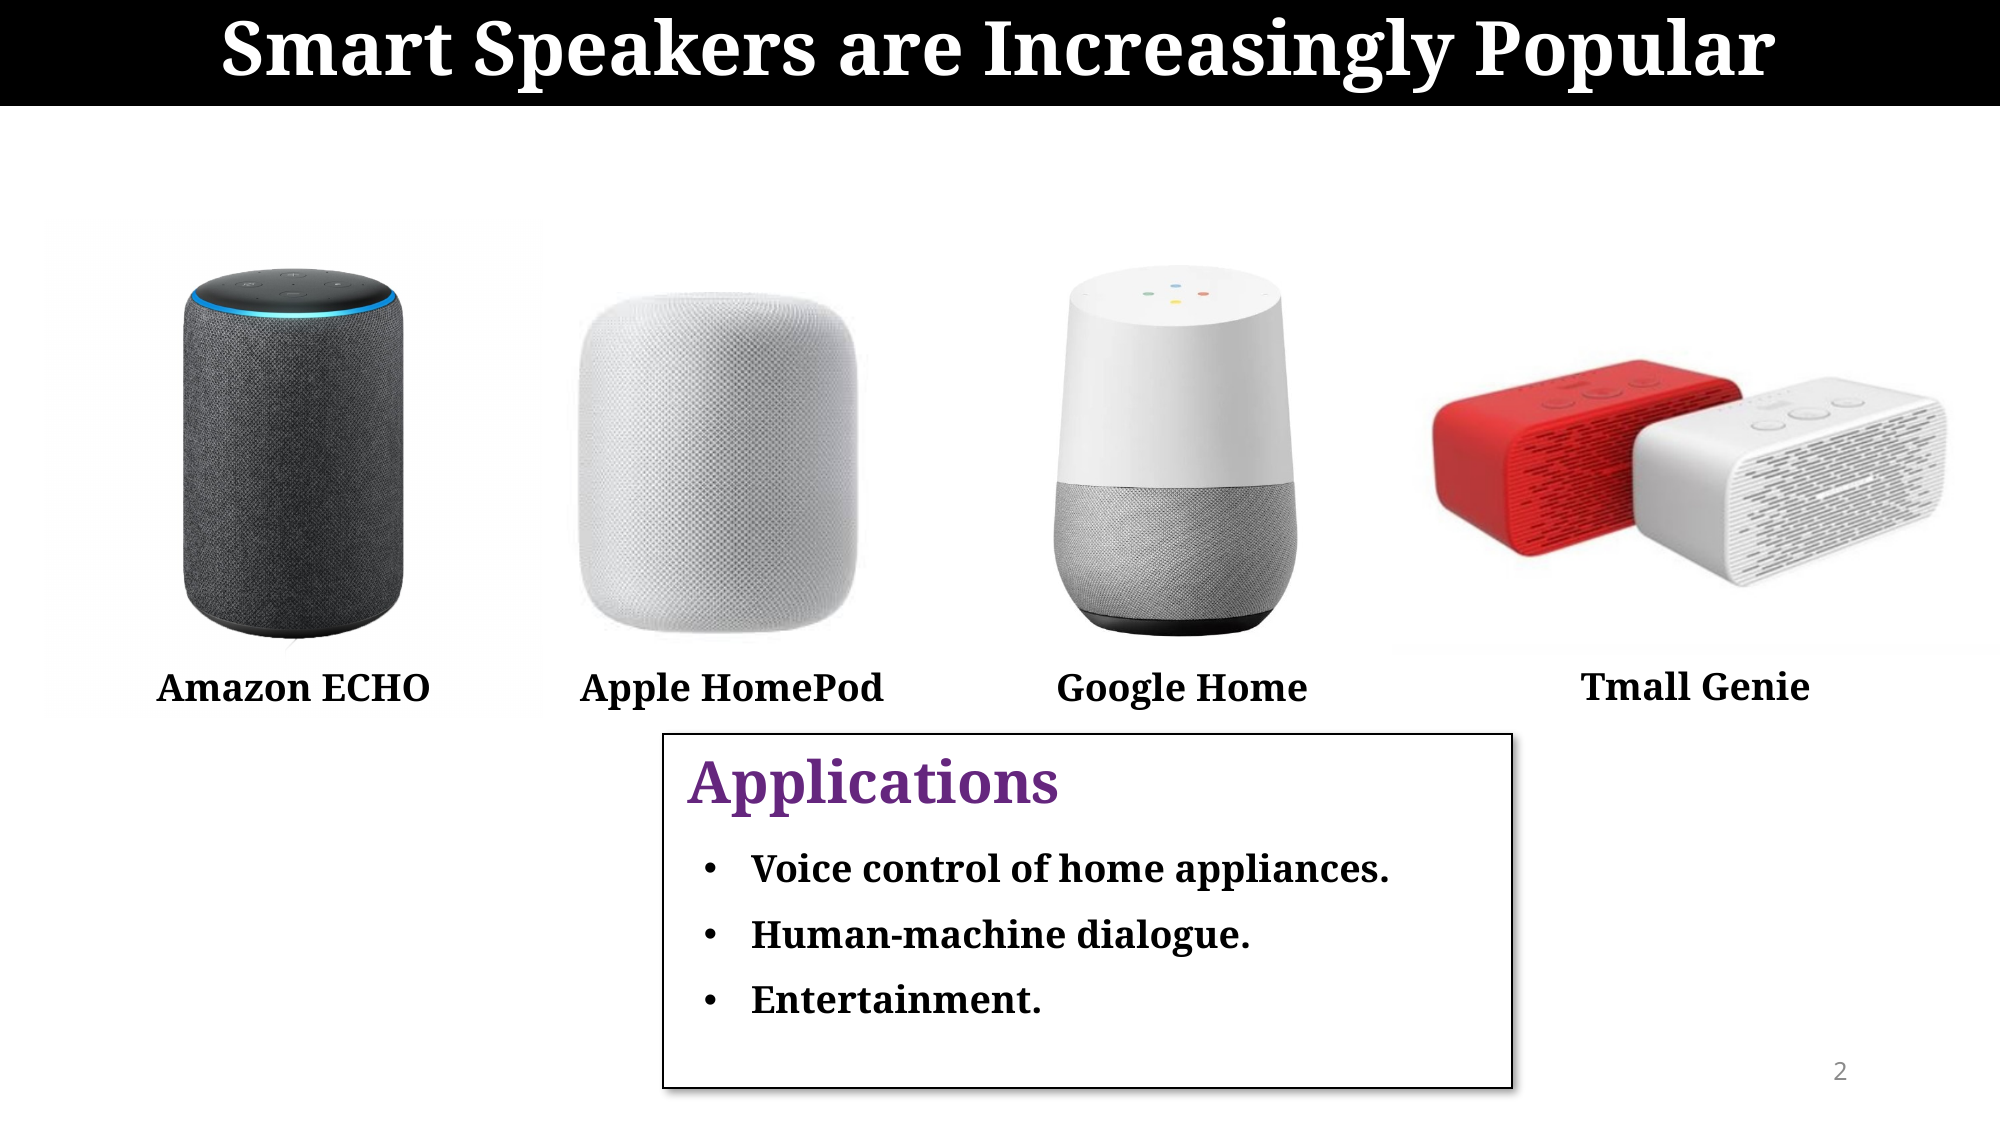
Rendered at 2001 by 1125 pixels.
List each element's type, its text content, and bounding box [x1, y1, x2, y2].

picture [1392, 339, 2000, 655]
slide_number 2 [1412, 1088, 1863, 1103]
text_box Apple HomePod [565, 656, 900, 717]
picture [1040, 265, 1313, 637]
text_box Smart Speakers are Increasingly Popular [0, 0, 2000, 103]
text_box Tmall Genie [1566, 656, 1826, 716]
picture [44, 219, 895, 718]
text_box Google Home [1041, 656, 1324, 717]
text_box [634, 732, 2000, 1088]
